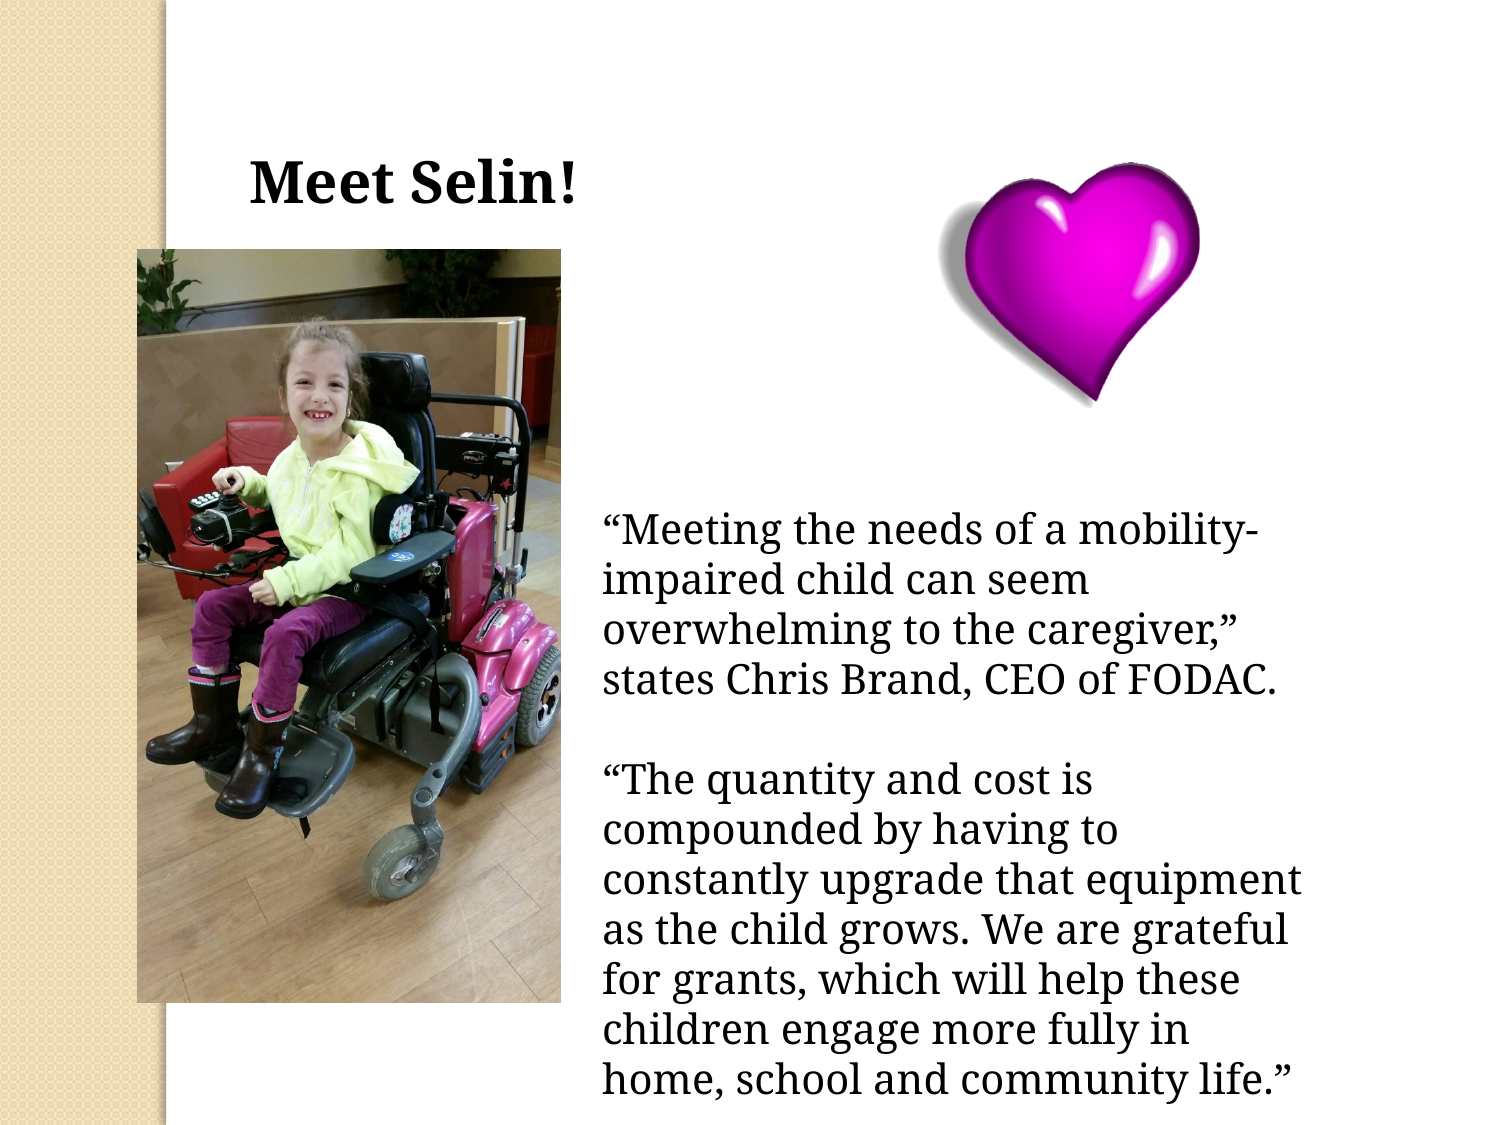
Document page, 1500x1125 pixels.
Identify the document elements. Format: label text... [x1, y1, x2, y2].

text_box Meet Selin! [224, 137, 963, 223]
picture [137, 249, 562, 1004]
picture [937, 162, 1201, 408]
text_box “Meeting the needs of a mobility-impaired child can seem overwhelming to the caregiver,” states Chris Brand, CEO of FODAC. “The quantity and cost is compounded by having to constantly upgrade that equipment as the child grows. We are grateful for grants, which will help these children engage more fully in home, school and community life.” [587, 450, 1338, 1125]
